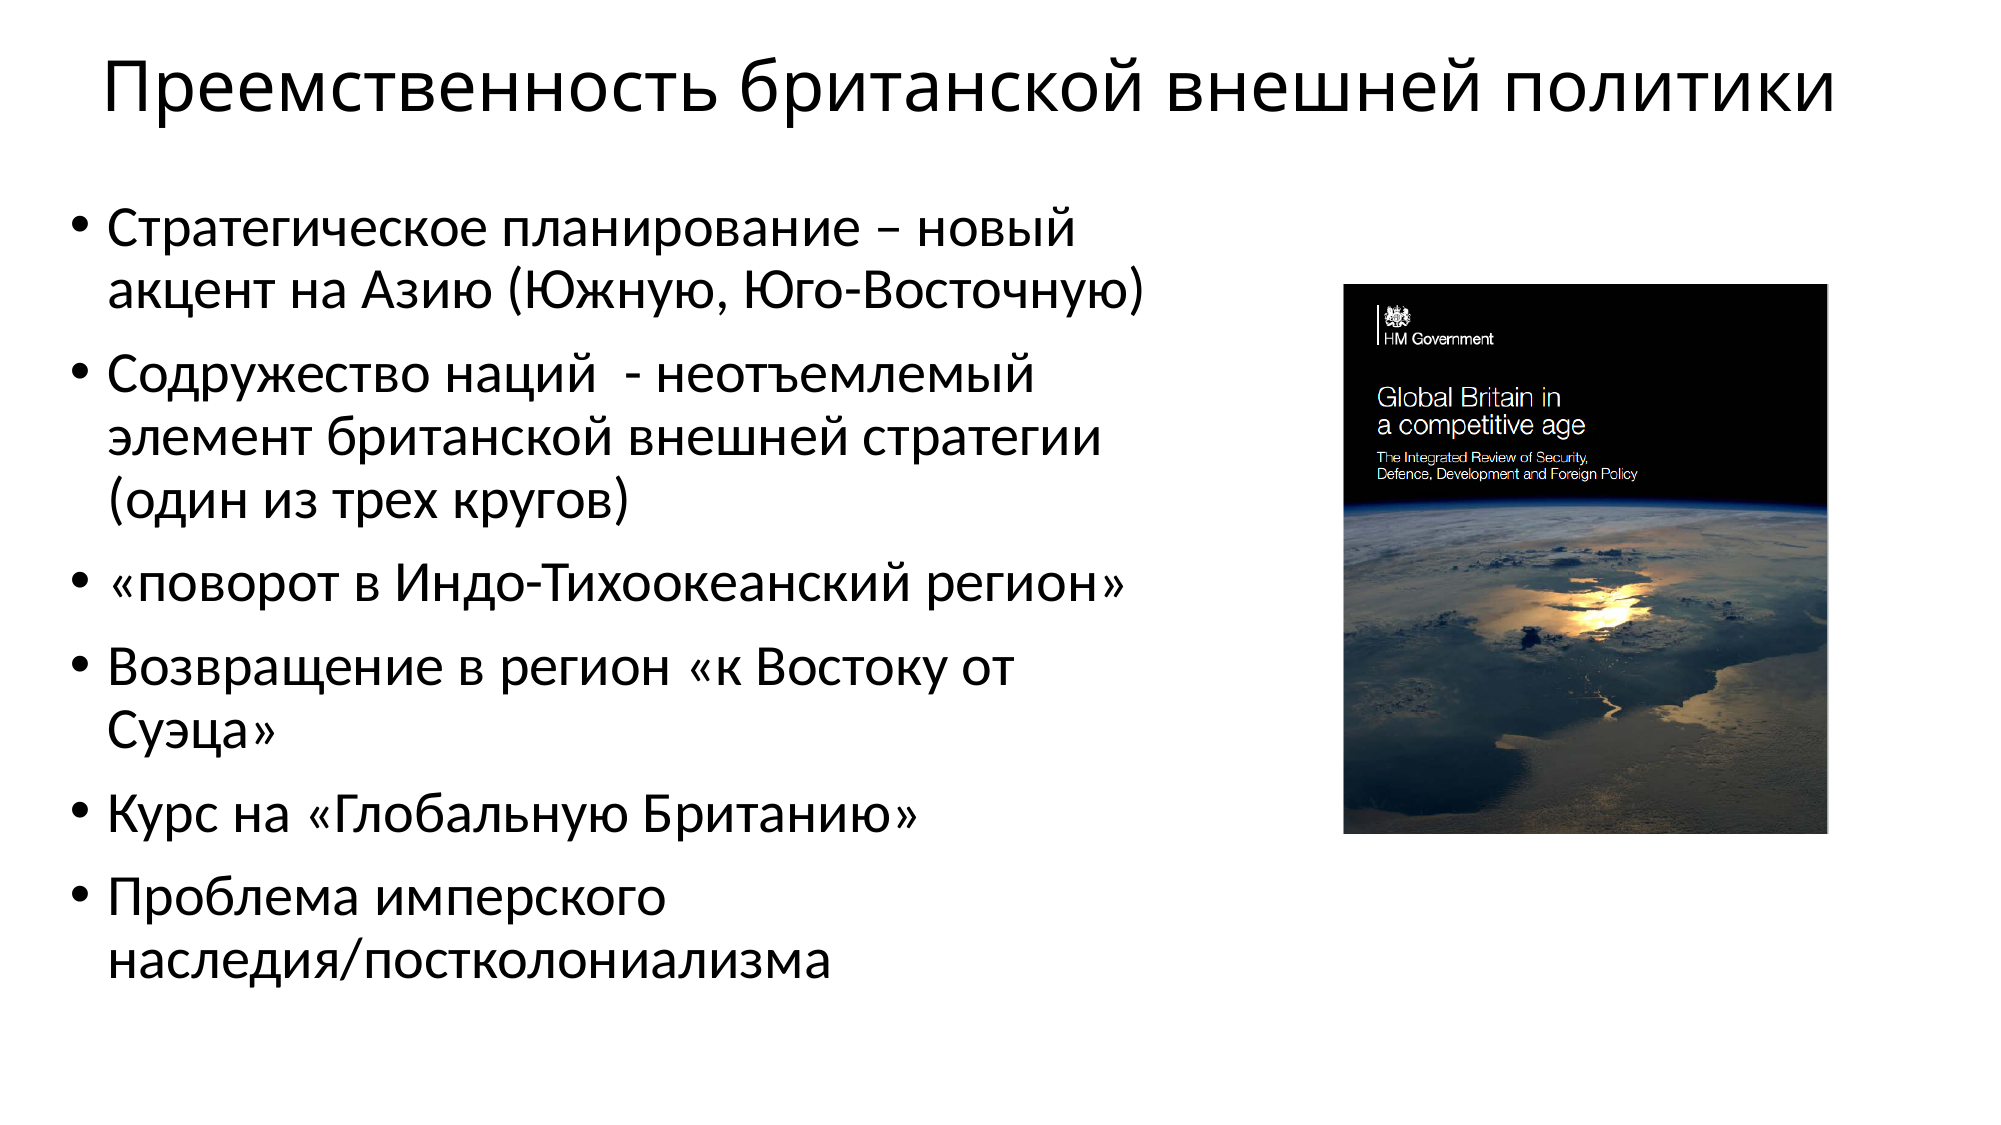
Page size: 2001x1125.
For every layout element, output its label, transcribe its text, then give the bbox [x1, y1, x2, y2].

list Стратегическое планирование – новый акцент на Азию (Южную, Юго-Восточную) Содружество наций - неотъемлемый элемент британской внешней стратегии (один из трех кругов) «поворот в Индо-Тихоокеанский регион» Возвращение в регион «к Востоку от Суэца» Курс на «Глобальную Британию» Проблема имперского наследия/постколониализма [55, 188, 1207, 1046]
picture [1174, 284, 1998, 834]
title Преемственность британской внешней политики [86, 33, 1913, 143]
